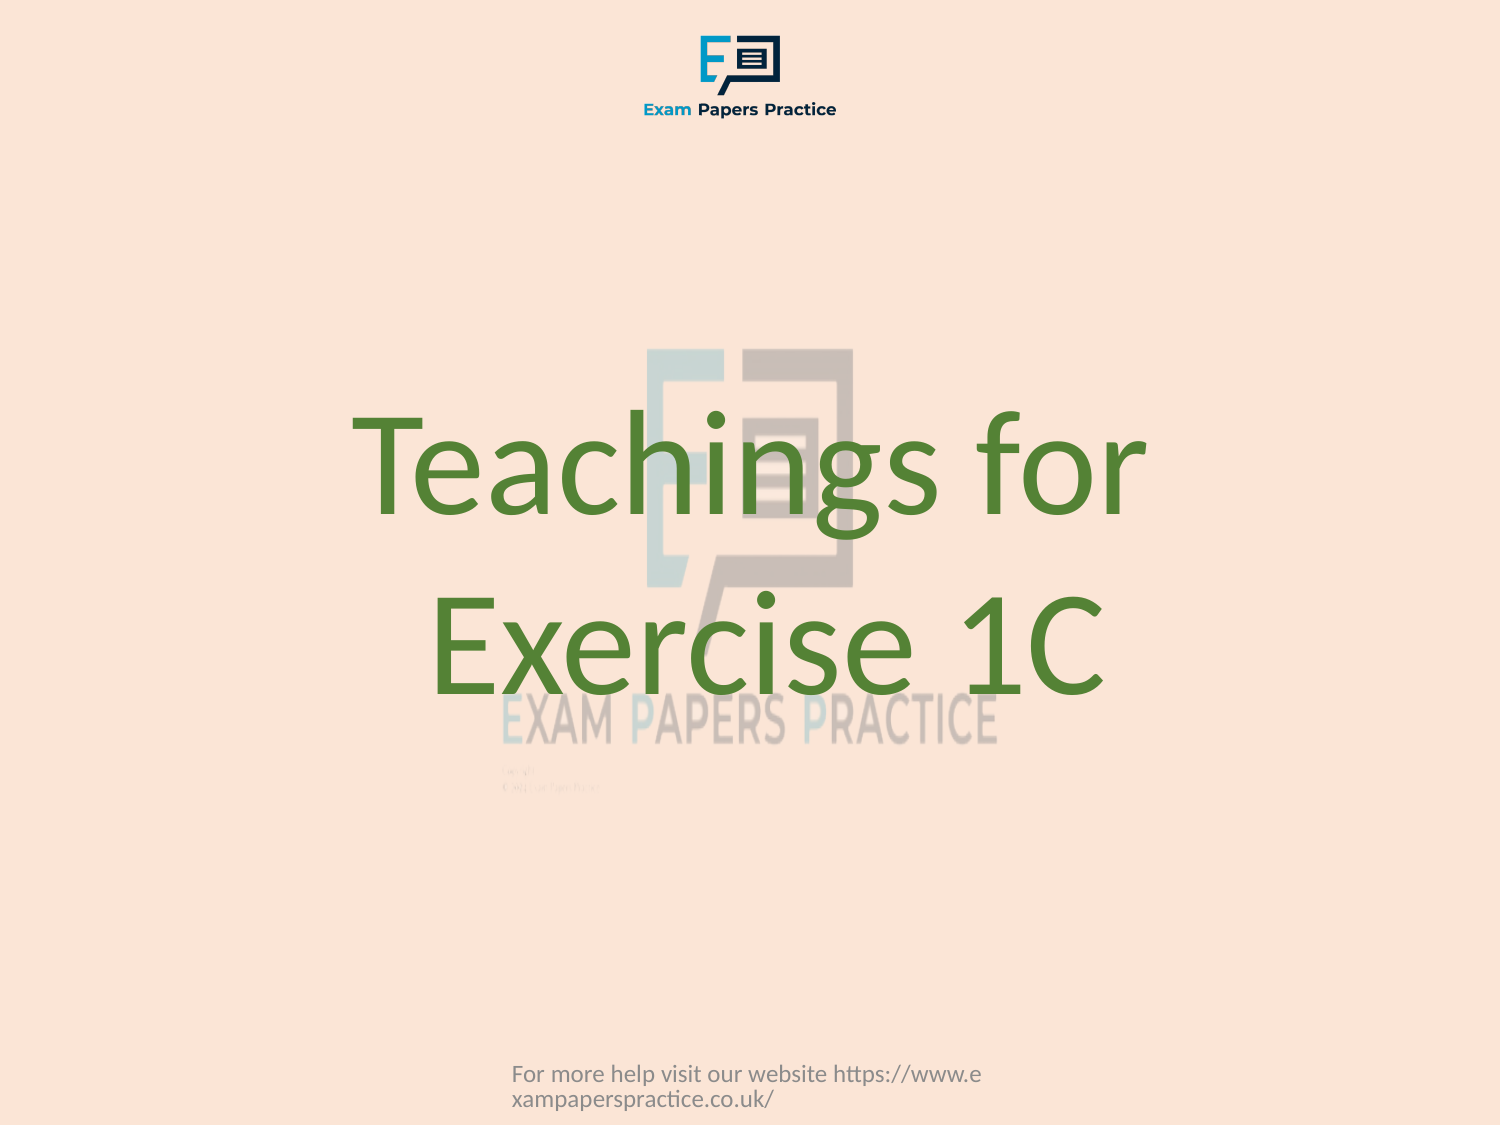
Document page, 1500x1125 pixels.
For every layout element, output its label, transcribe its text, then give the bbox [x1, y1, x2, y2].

picture [644, 30, 836, 121]
footer For more help visit our website https://www.exampaperspractice.co.uk/ [496, 1042, 1004, 1103]
text_box Teachings for Exercise 1C [335, 357, 1200, 733]
